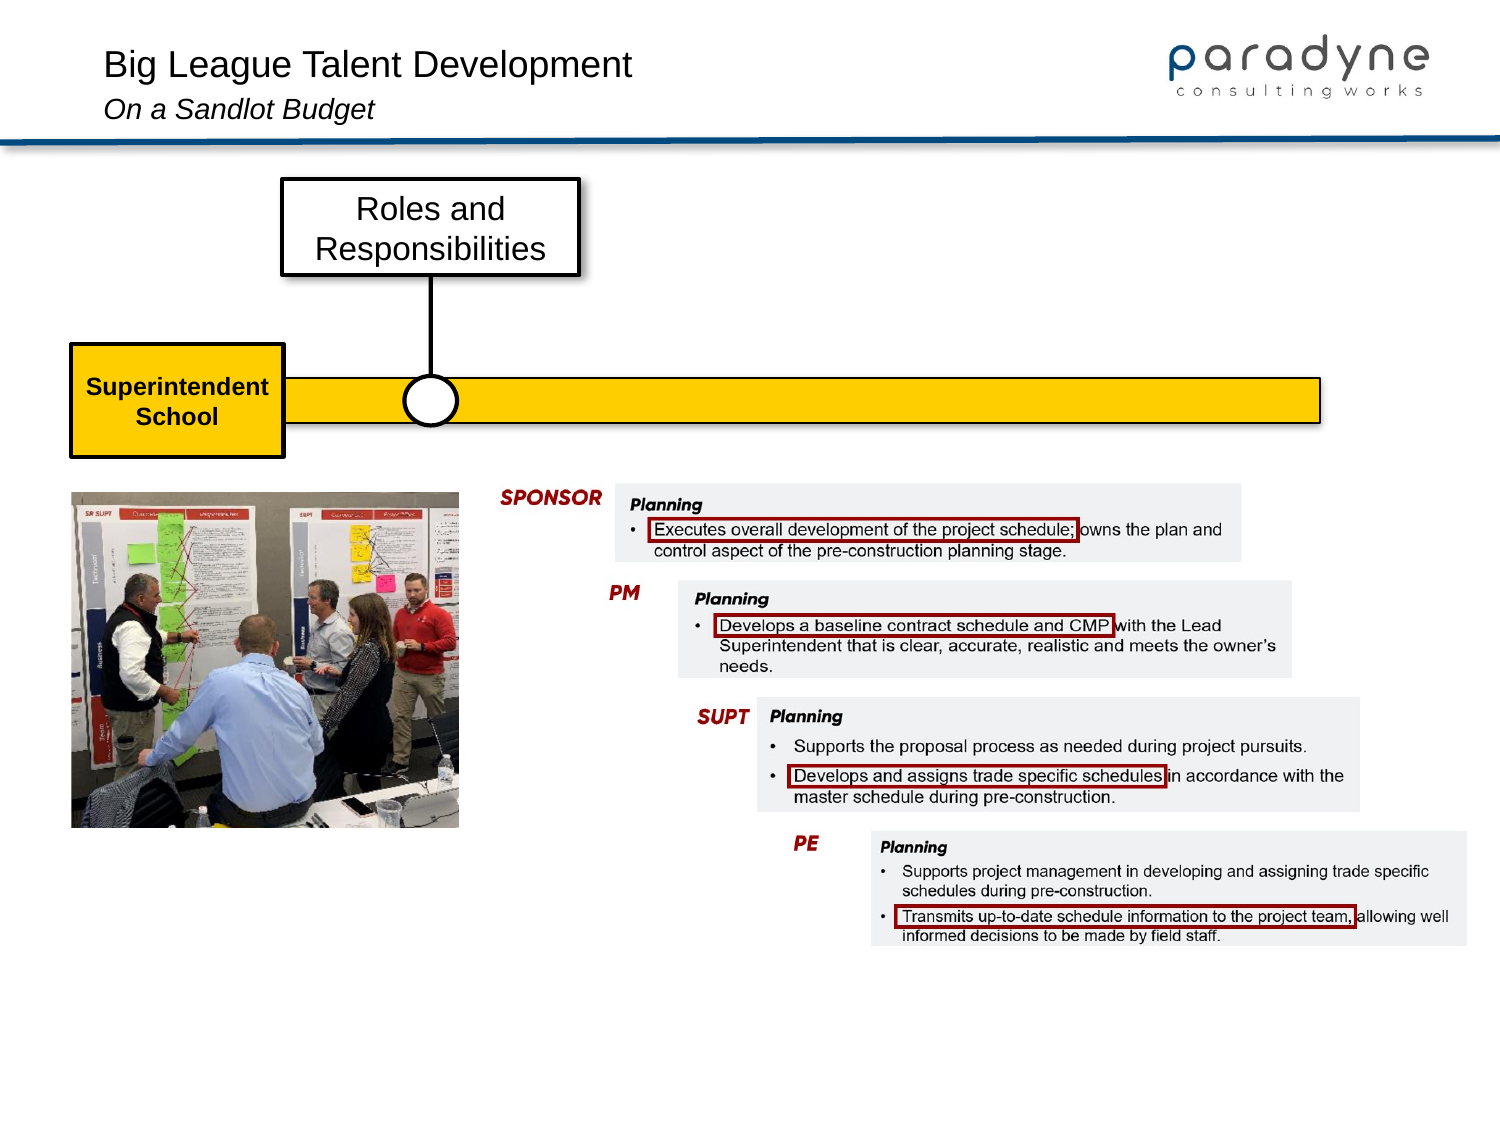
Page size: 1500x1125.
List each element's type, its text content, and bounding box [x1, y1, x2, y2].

text_box [442, 377, 1320, 424]
picture [487, 456, 1500, 946]
picture [1126, 19, 1472, 122]
text_box [286, 377, 420, 424]
text_box Roles and Responsibilities [282, 179, 580, 276]
picture [71, 465, 459, 854]
text_box Superintendent School [69, 342, 286, 459]
text_box [404, 376, 458, 426]
